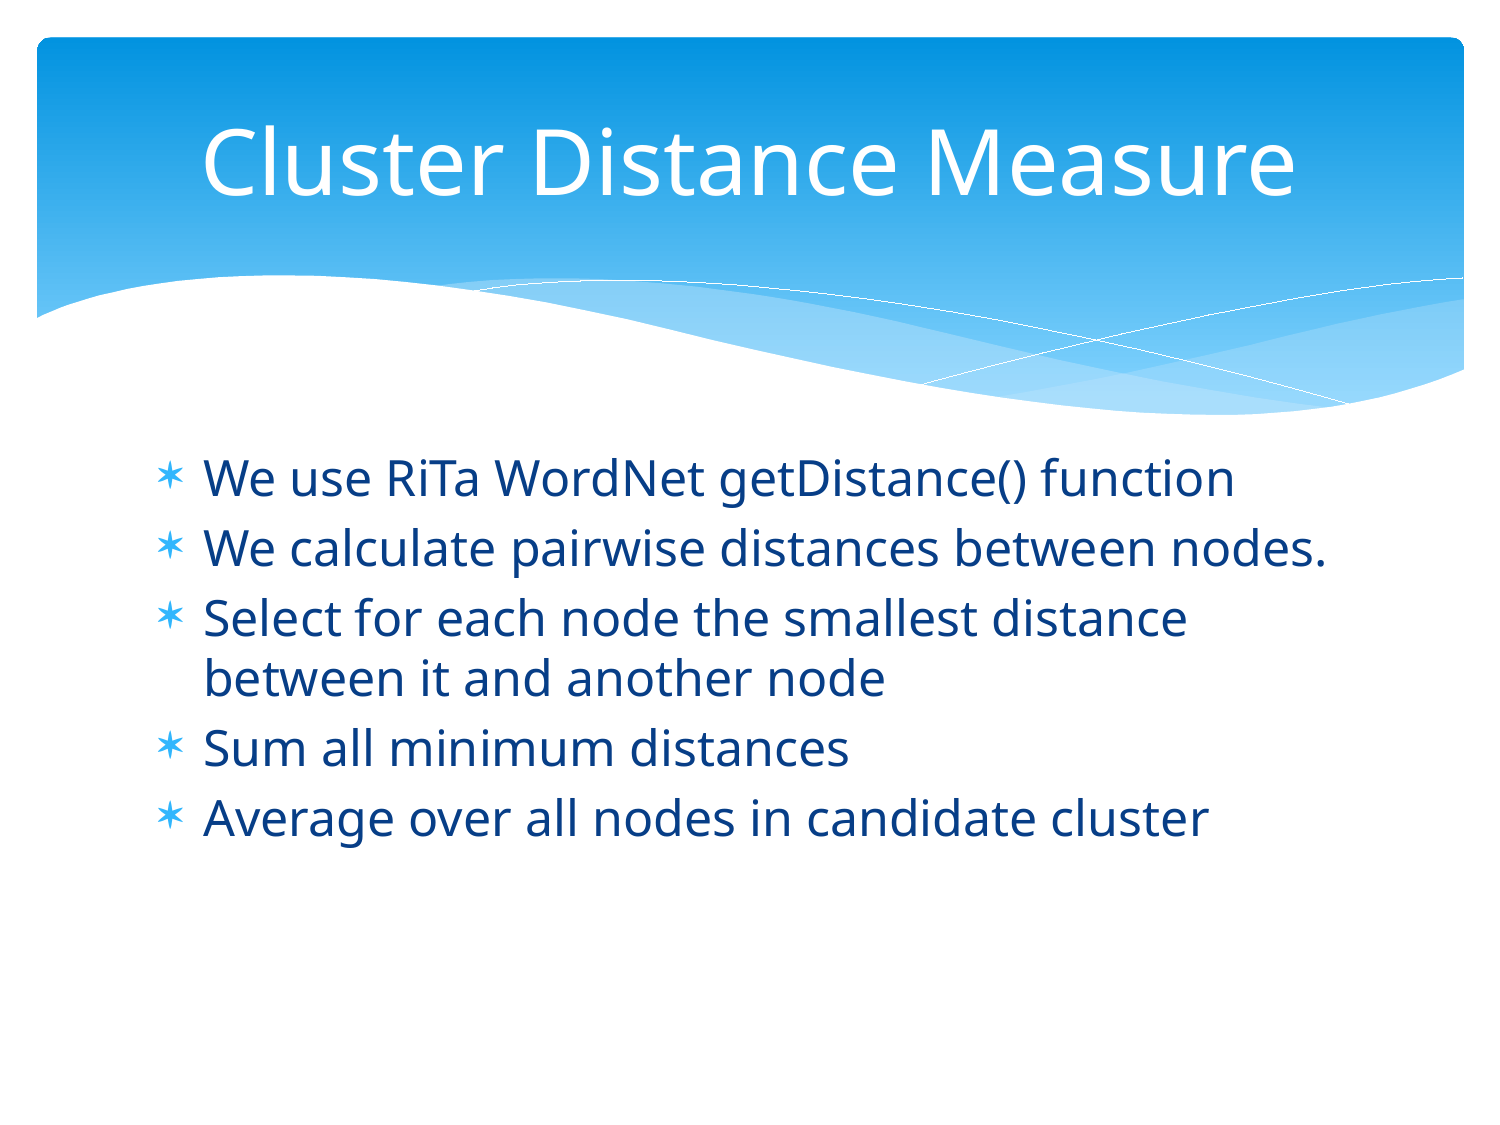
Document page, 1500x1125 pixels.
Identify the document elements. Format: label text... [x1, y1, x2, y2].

list We use RiTa WordNet getDistance() function We calculate pairwise distances between nodes. Select for each node the smallest distance between it and another node Sum all minimum distances Average over all nodes in candidate cluster [143, 438, 1359, 1005]
title Cluster Distance Measure [75, 55, 1425, 261]
